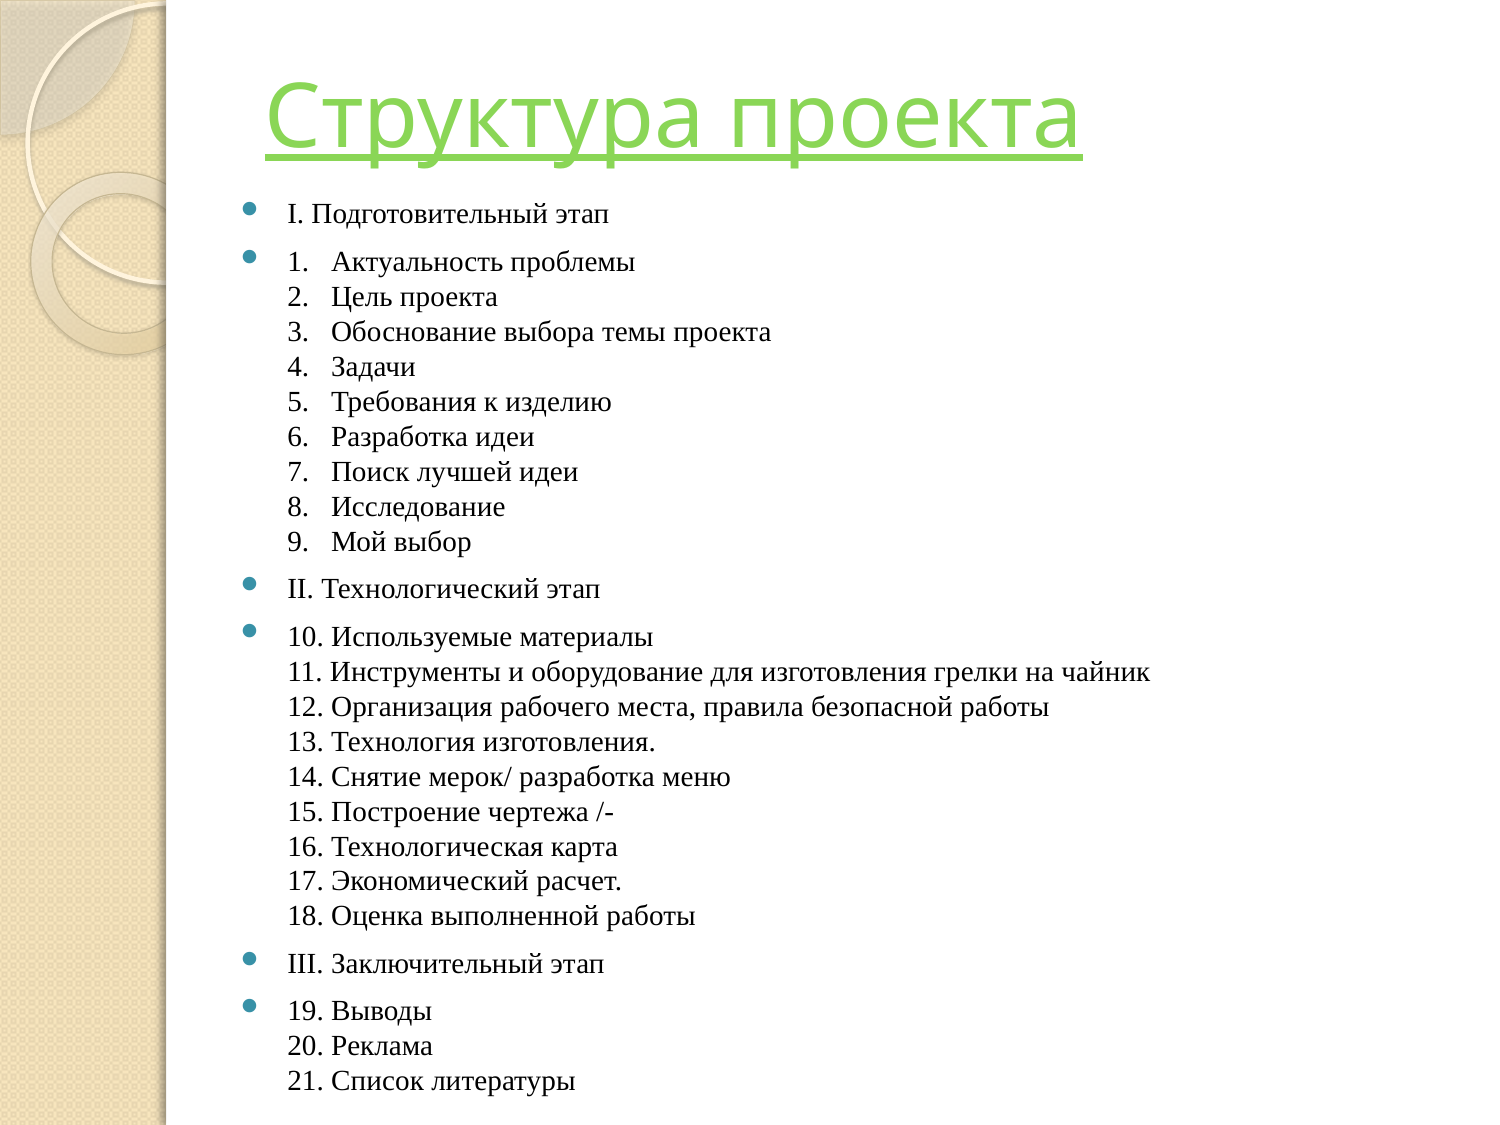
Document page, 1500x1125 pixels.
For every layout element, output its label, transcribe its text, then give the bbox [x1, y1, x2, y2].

list I. Подготовительный этап 1. Актуальность проблемы 2. Цель проекта 3. Обоснование выбора темы проекта 4. Задачи 5. Требования к изделию 6. Разработка идеи 7. Поиск лучшей идеи 8. Исследование 9. Мой выбор II. Технологический этап 10. Используемые материалы 11. Инструменты и оборудование для изготовления грелки на чайник 12. Организация рабочего места, правила безопасной работы 13. Технология изготовления. 14. Снятие мерок/ разработка меню 15. Построение чертежа /- 16. Технологическая карта 17. Экономический расчет. 18. Оценка выполненной работы III. Заключительный этап 19. Выводы 20. Реклама 21. Список литературы [212, 187, 1463, 1100]
title Структура проекта [249, 24, 1455, 187]
